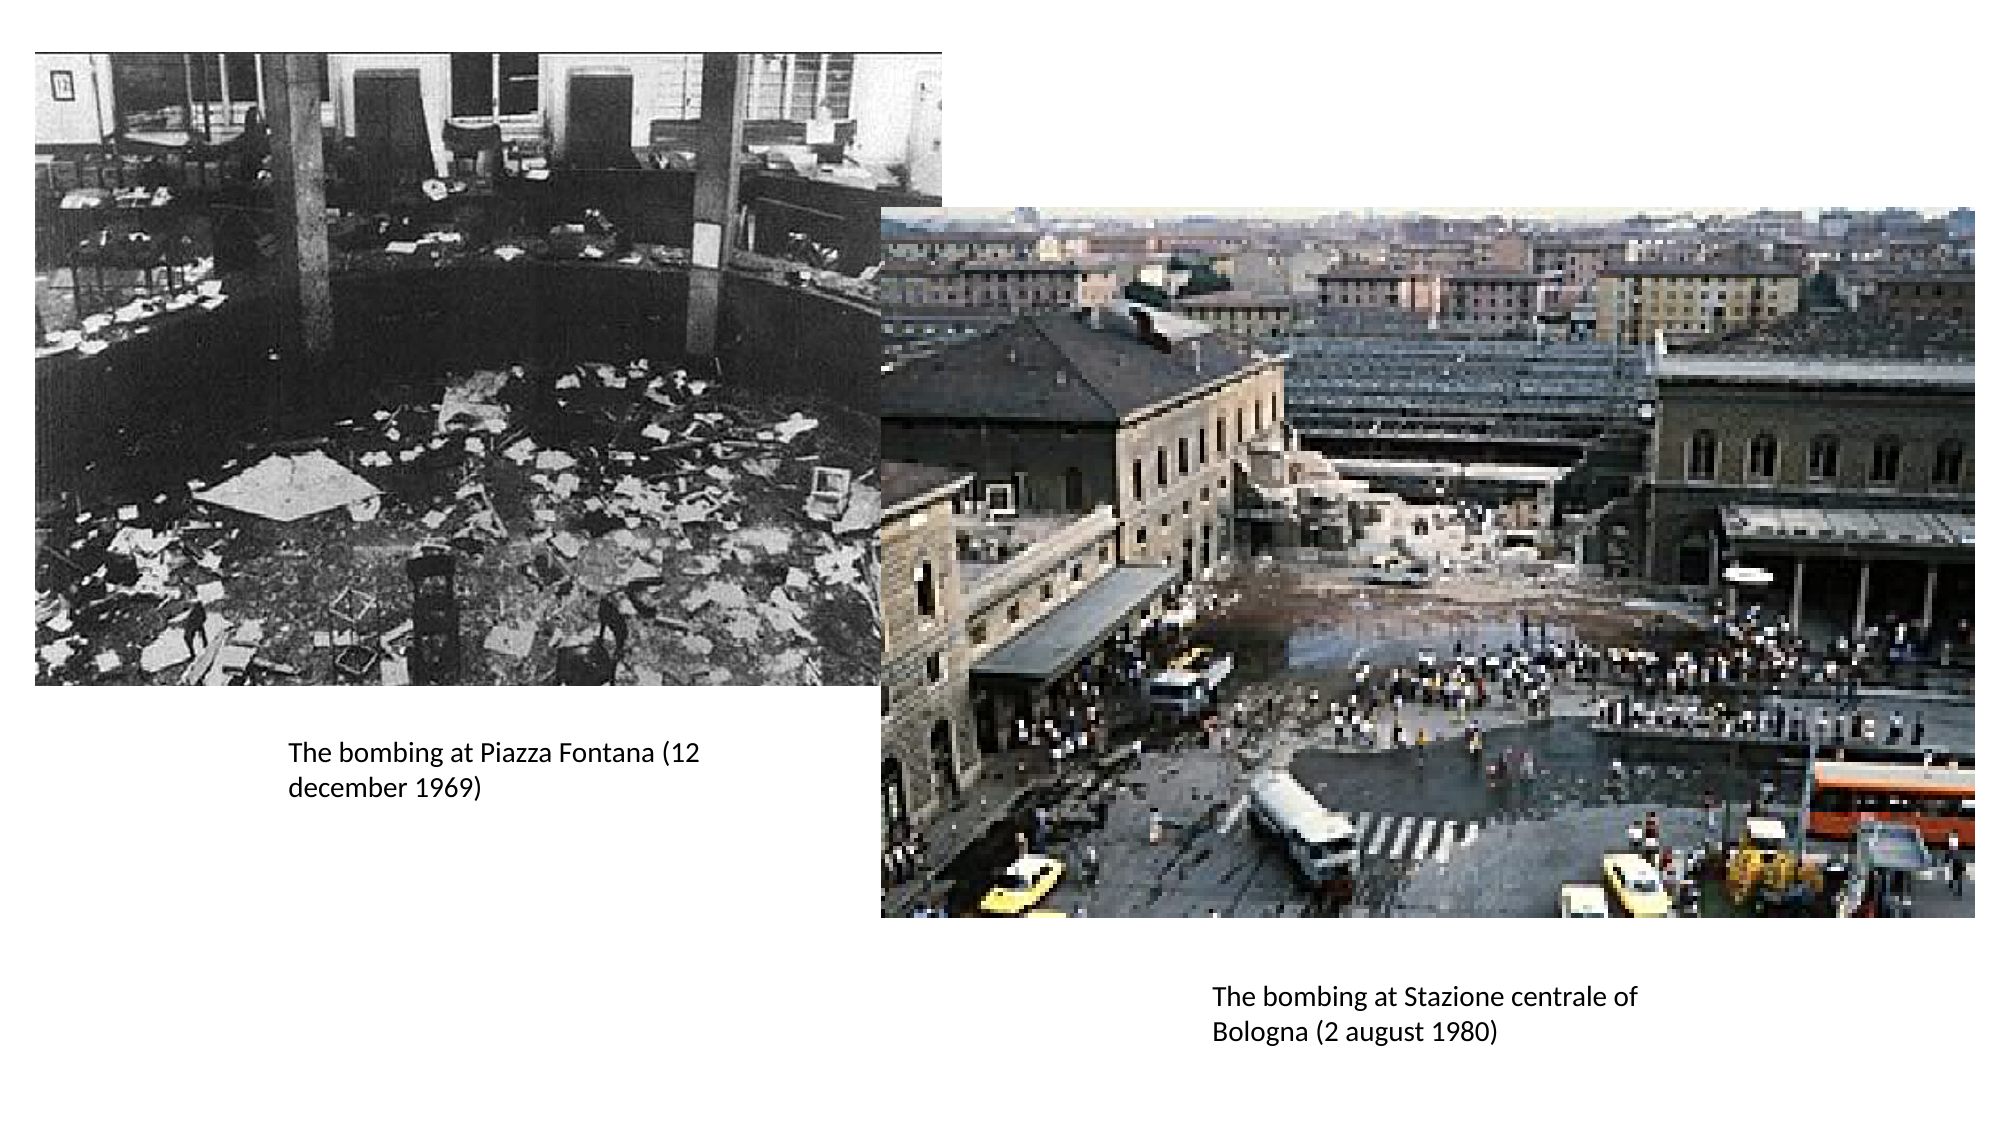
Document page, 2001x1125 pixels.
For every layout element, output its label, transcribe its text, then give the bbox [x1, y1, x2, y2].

picture [35, 51, 1976, 918]
text_box The bombing at Stazione centrale of Bologna (2 august 1980) [1197, 962, 1660, 1063]
text_box The bombing at Piazza Fontana (12 december 1969) [273, 718, 736, 819]
